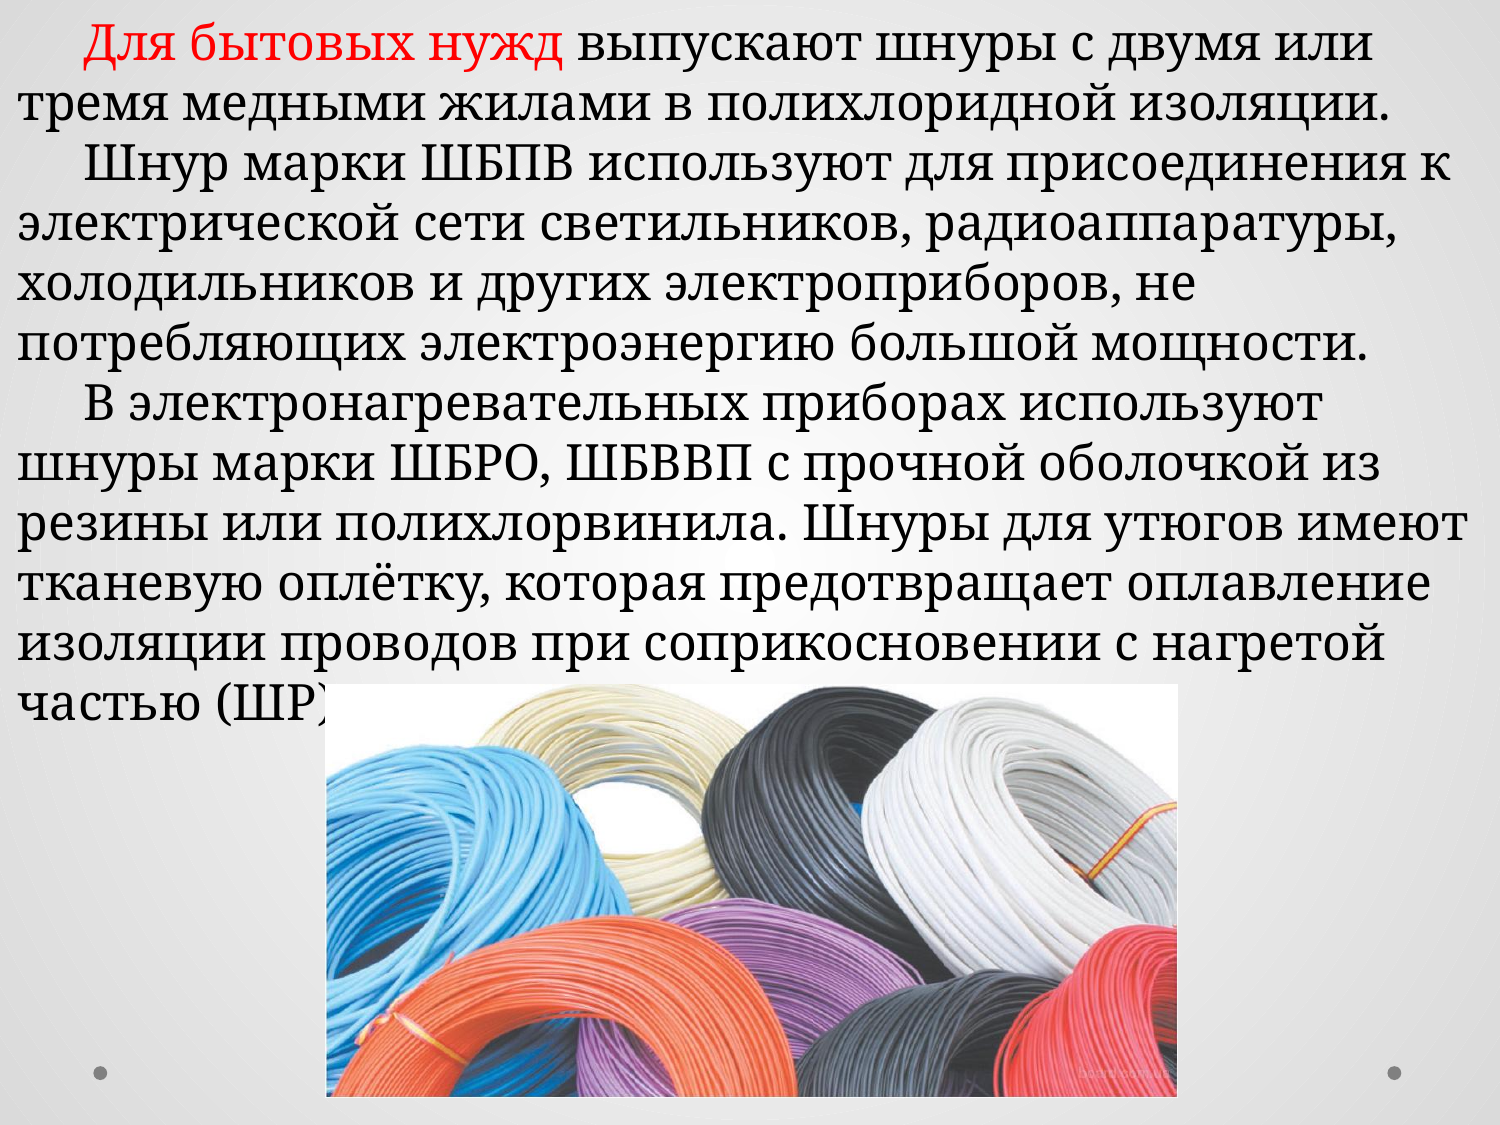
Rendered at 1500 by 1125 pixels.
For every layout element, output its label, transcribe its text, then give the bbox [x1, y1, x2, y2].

text_box Для бытовых нужд выпускают шнуры с двумя или тремя медными жилами в полихлоридной изоляции. Шнур марки ШБПВ используют для присоединения к электрической сети светильников, радиоаппаратуры, холодильников и других электроприборов, не потребляющих электроэнергию большой мощности. В электронагревательных приборах используют шнуры марки ШБРО, ШБВВП с прочной оболочкой из резины или полихлорвинила. Шнуры для утюгов имеют тканевую оплётку, которая предотвращает оплавление изоляции проводов при соприкосновении с нагретой частью (ШР). [3, 2, 1500, 738]
picture [325, 684, 1178, 1098]
